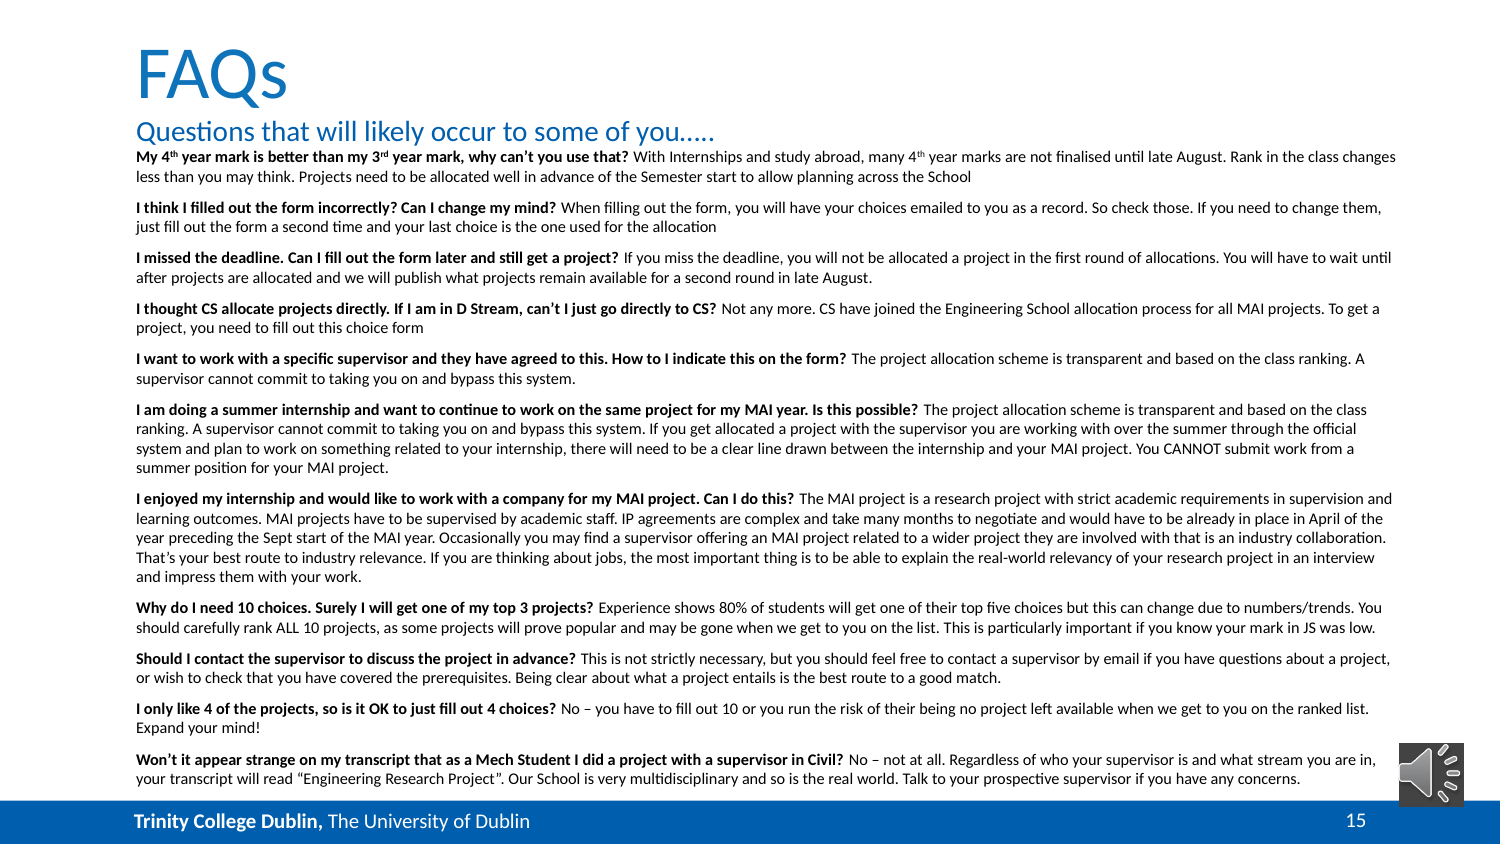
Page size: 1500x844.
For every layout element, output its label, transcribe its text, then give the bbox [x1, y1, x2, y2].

list My 4th year mark is better than my 3rd year mark, why can’t you use that? With Internships and study abroad, many 4th year marks are not finalised until late August. Rank in the class changes less than you may think. Projects need to be allocated well in advance of the Semester start to allow planning across the School I think I filled out the form incorrectly? Can I change my mind? When filling out the form, you will have your choices emailed to you as a record. So check those. If you need to change them, just fill out the form a second time and your last choice is the one used for the allocation I missed the deadline. Can I fill out the form later and still get a project? If you miss the deadline, you will not be allocated a project in the first round of allocations. You will have to wait until after projects are allocated and we will publish what projects remain available for a second round in late August. I thought CS allocate projects directly. If I am in D Stream, can’t I just go directly to CS? Not any more. CS have joined the Engineering School allocation process for all MAI projects. To get a project, you need to fill out this choice form I want to work with a specific supervisor and they have agreed to this. How to I indicate this on the form? The project allocation scheme is transparent and based on the class ranking. A supervisor cannot commit to taking you on and bypass this system. I am doing a summer internship and want to continue to work on the same project for my MAI year. Is this possible? The project allocation scheme is transparent and based on the class ranking. A supervisor cannot commit to taking you on and bypass this system. If you get allocated a project with the supervisor you are working with over the summer through the official system and plan to work on something related to your internship, there will need to be a clear line drawn between the internship and your MAI project. You CANNOT submit work from a summer position for your MAI project. I enjoyed my internship and would like to work with a company for my MAI project. Can I do this? The MAI project is a research project with strict academic requirements in supervision and learning outcomes. MAI projects have to be supervised by academic staff. IP agreements are complex and take many months to negotiate and would have to be already in place in April of the year preceding the Sept start of the MAI year. Occasionally you may find a supervisor offering an MAI project related to a wider project they are involved with that is an industry collaboration. That’s your best route to industry relevance. If you are thinking about jobs, the most important thing is to be able to explain the real-world relevancy of your research project in an interview and impress them with your work. Why do I need 10 choices. Surely I will get one of my top 3 projects? Experience shows 80% of students will get one of their top five choices but this can change due to numbers/trends. You should carefully rank ALL 10 projects, as some projects will prove popular and may be gone when we get to you on the list. This is particularly important if you know your mark in JS was low. Should I contact the supervisor to discuss the project in advance? This is not strictly necessary, but you should feel free to contact a supervisor by email if you have questions about a project, or wish to check that you have covered the prerequisites. Being clear about what a project entails is the best route to a good match. I only like 4 of the projects, so is it OK to just fill out 4 choices? No – you have to fill out 10 or you run the risk of their being no project left available when we get to you on the ranked list. Expand your mind! Won’t it appear strange on my transcript that as a Mech Student I did a project with a supervisor in Civil? No – not at all. Regardless of who your supervisor is and what stream you are in, your transcript will read “Engineering Research Project”. Our School is very multidisciplinary and so is the real world. Talk to your prospective supervisor if you have any concerns. [135, 146, 1405, 796]
list Questions that will likely occur to some of you….. [135, 112, 1367, 147]
title FAQs [135, 44, 1367, 112]
picture [1397, 741, 1465, 809]
slide_number 15 [1318, 800, 1367, 833]
